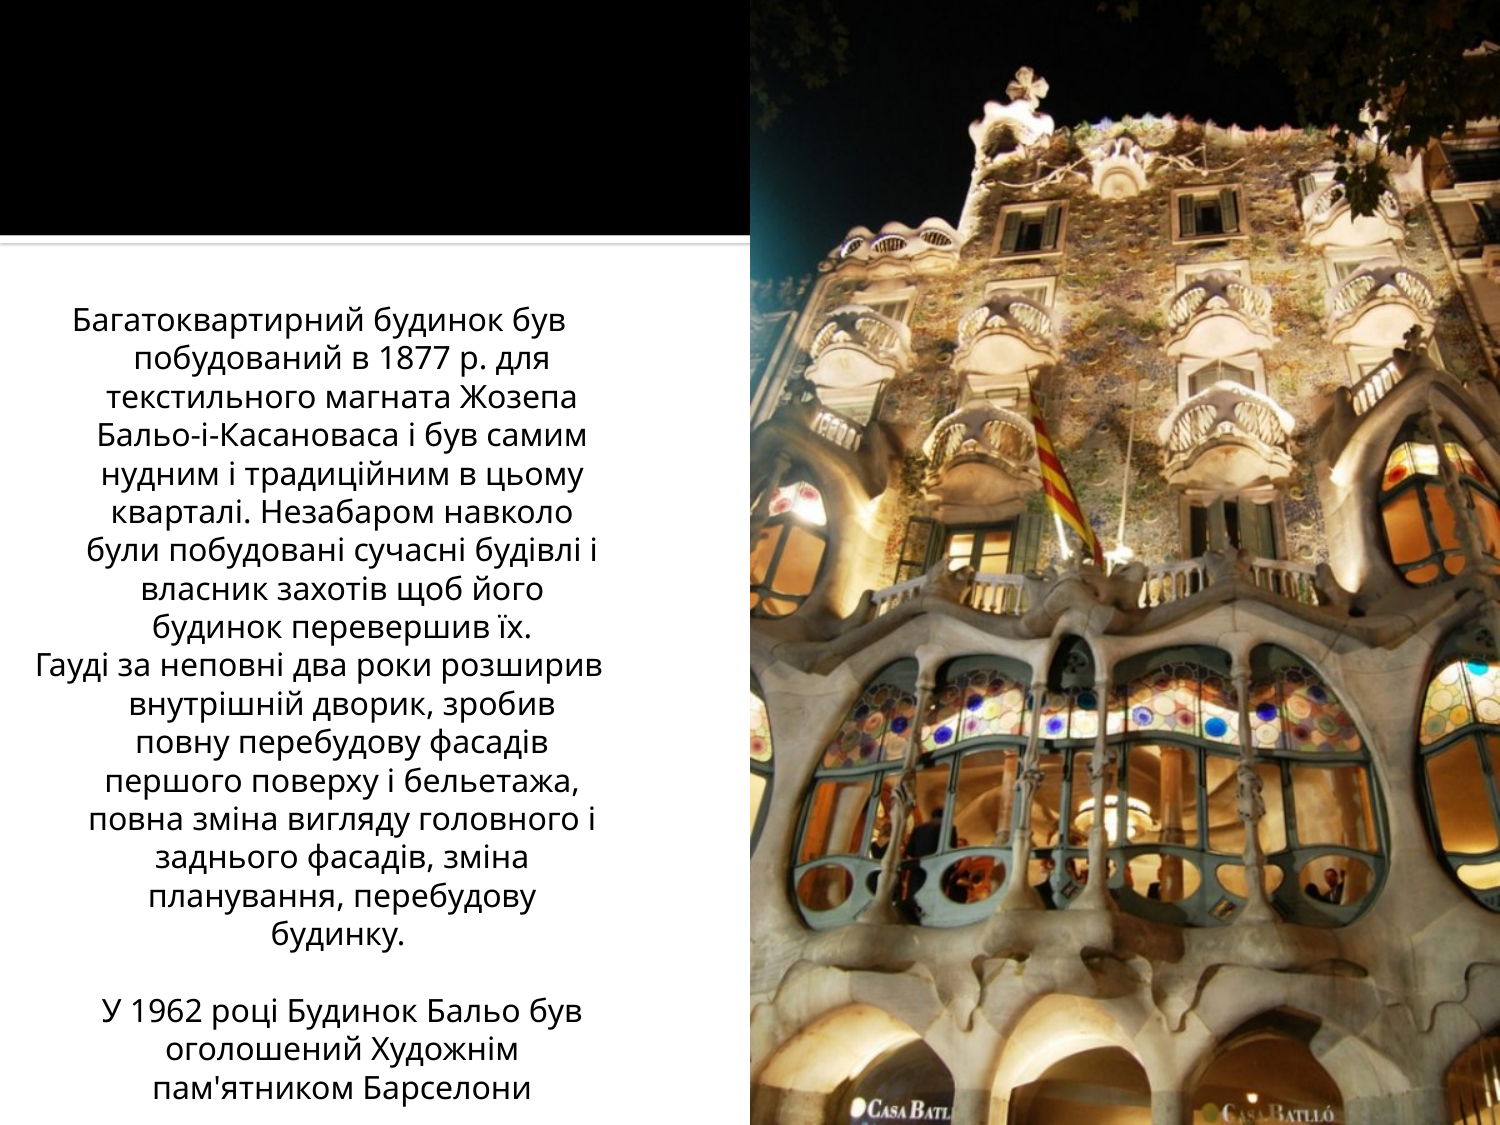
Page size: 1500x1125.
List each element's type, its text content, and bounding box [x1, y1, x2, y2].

list Багатоквартирний будинок був побудований в 1877 р. для текстильного магната Жозепа Бальо-і-Касановаса і був самим нудним і традиційним в цьому кварталі. Незабаром навколо були побудовані сучасні будівлі і власник захотів щоб його будинок перевершив їх. Гауді за неповні два роки розширив внутрішній дворик, зробив повну перебудову фасадів першого поверху і бельетажа, повна зміна вигляду головного і заднього фасадів, зміна планування, перебудову будинку. У 1962 році Будинок Бальо був оголошений Художнім пам'ятником Барселони [0, 246, 622, 1125]
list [750, 0, 1500, 1125]
